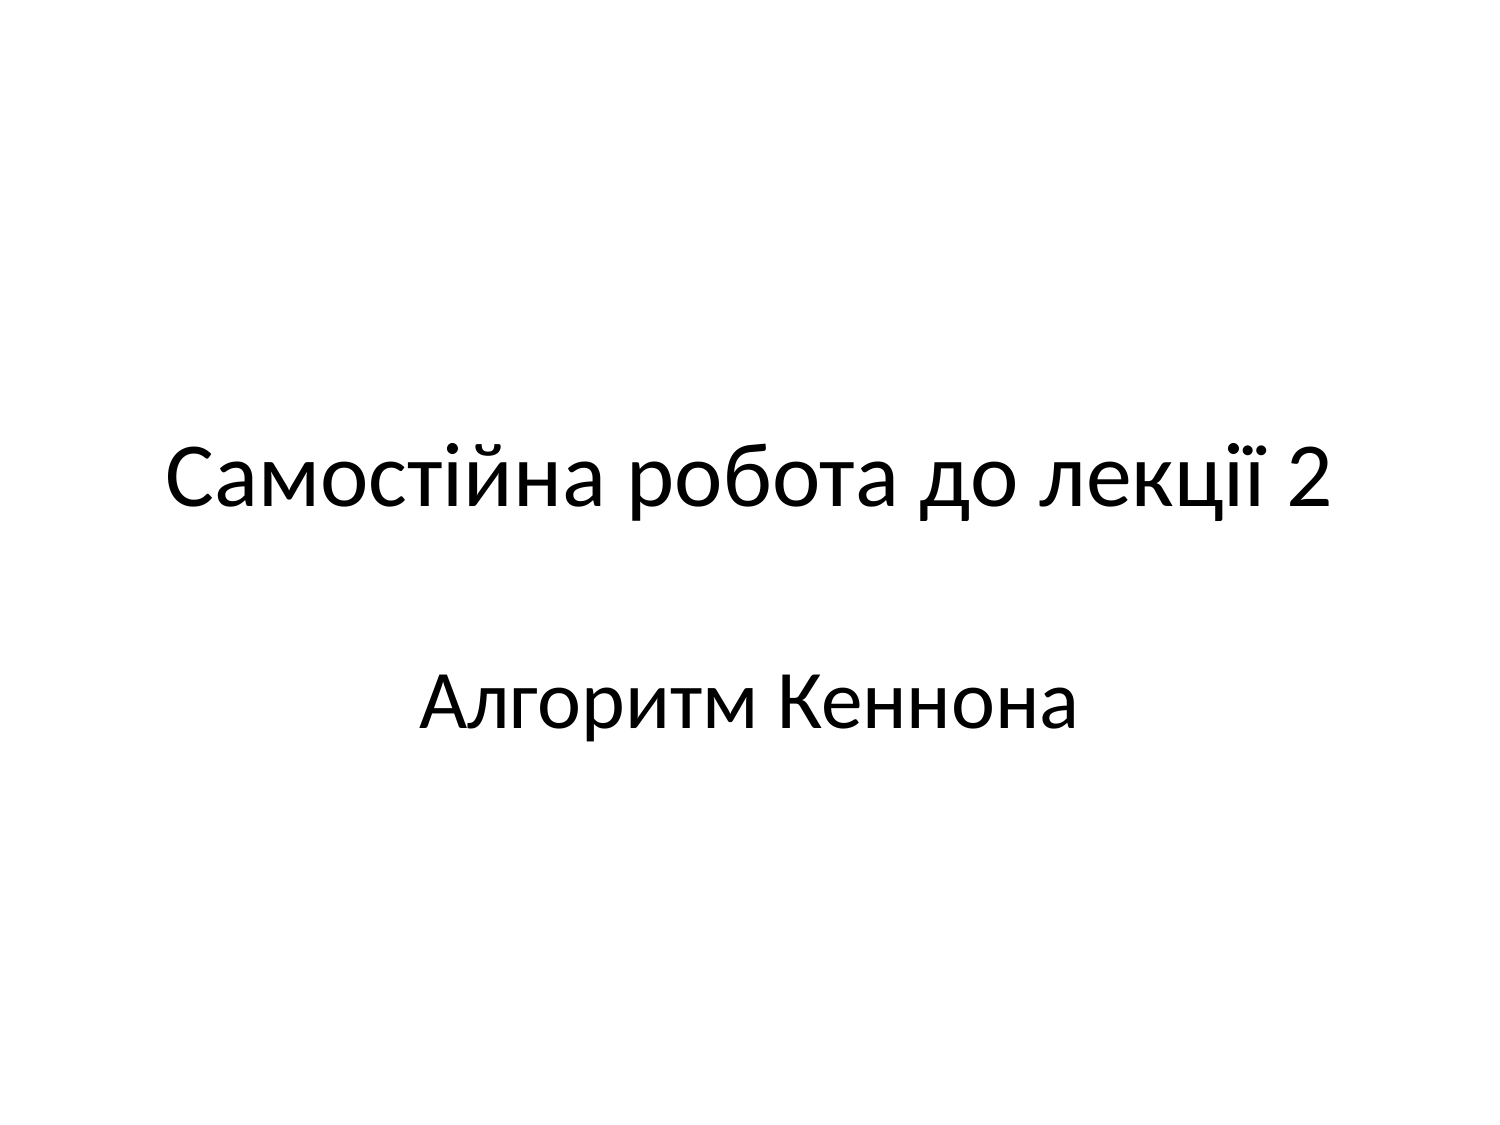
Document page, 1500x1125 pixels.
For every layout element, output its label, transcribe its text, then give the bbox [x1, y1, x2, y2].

subtitle Алгоритм Кеннона [225, 637, 1275, 925]
title Самостійна робота до лекції 2 [112, 349, 1388, 591]
